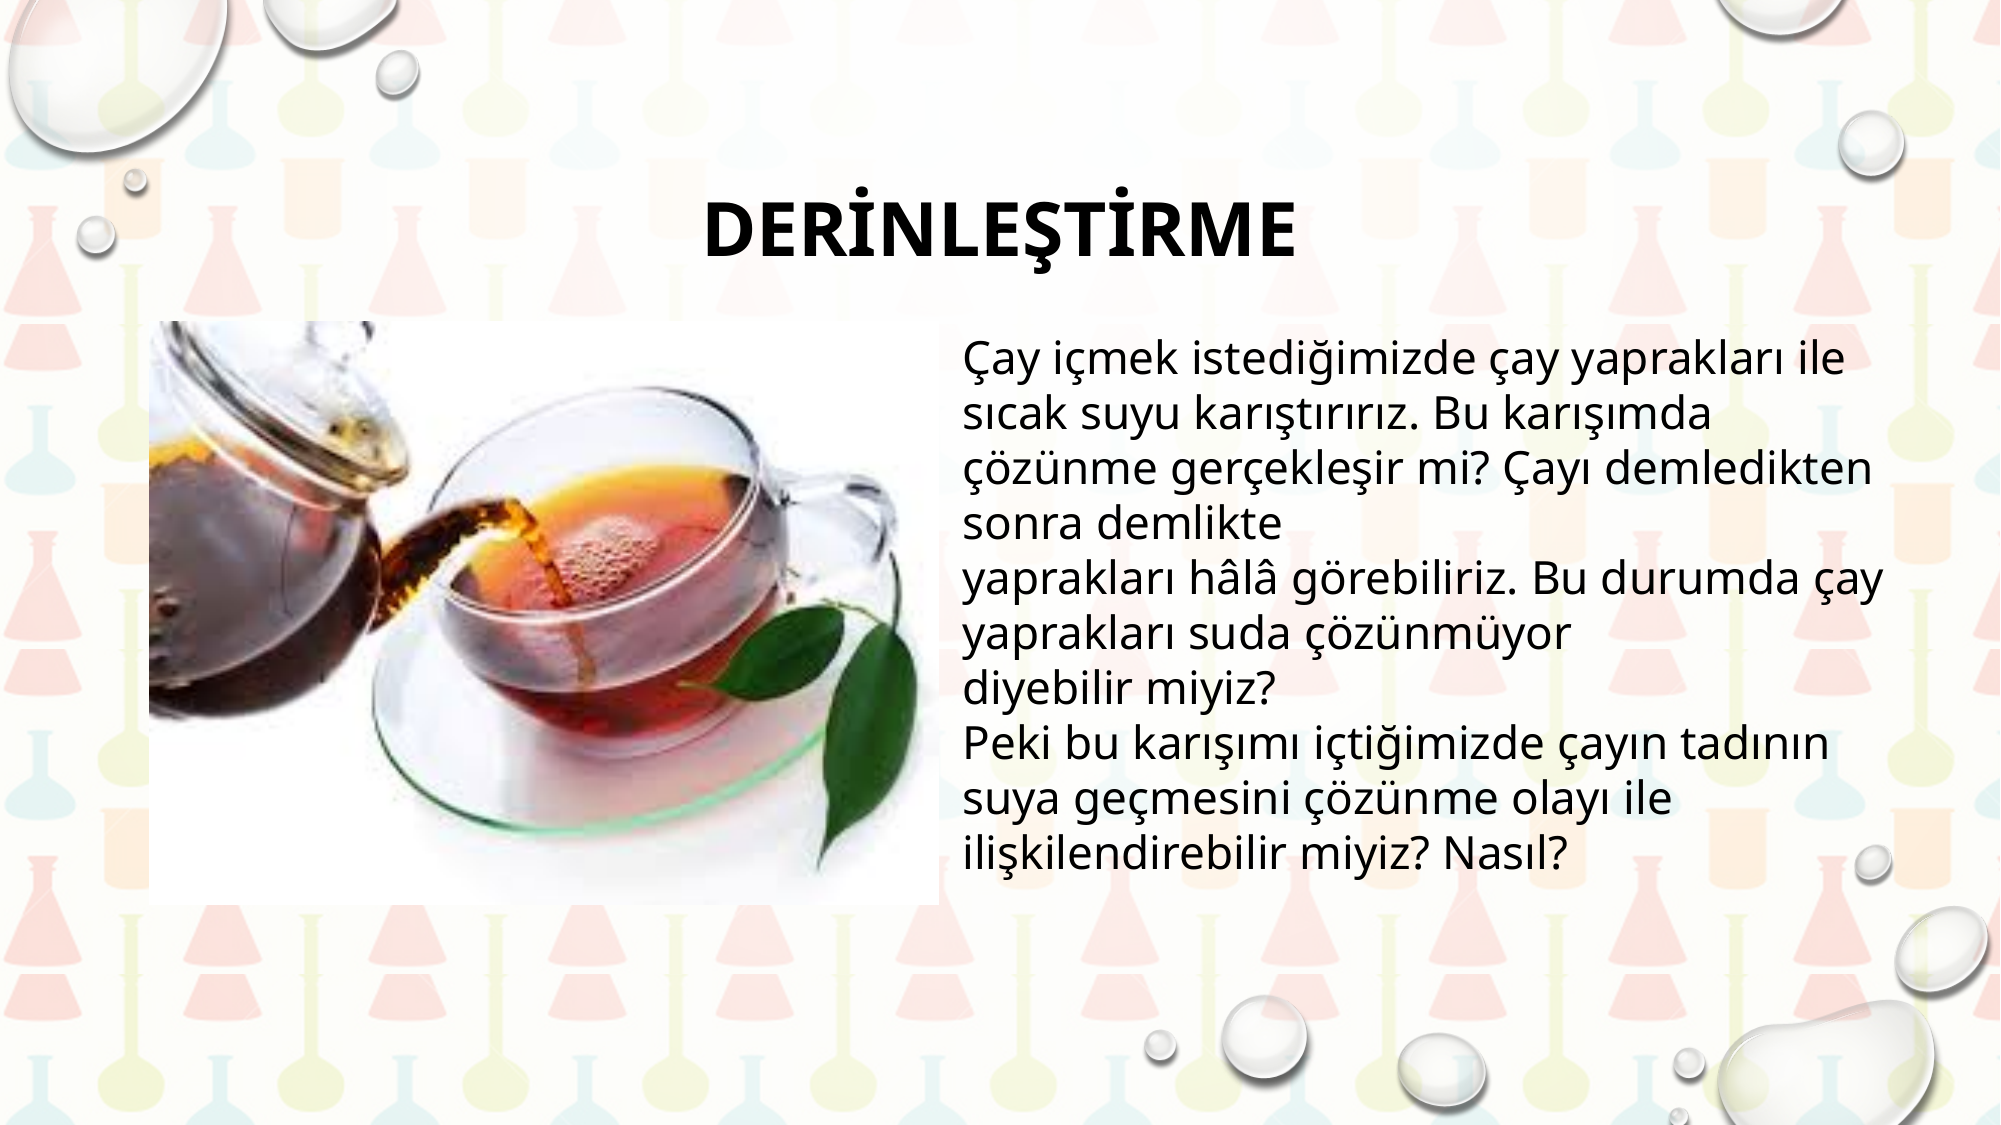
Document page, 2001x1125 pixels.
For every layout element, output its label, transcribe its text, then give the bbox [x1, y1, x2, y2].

picture [0, 0, 2000, 1125]
title DerİNLEŞTİRME [149, 101, 1851, 364]
text_box Çay içmek istediğimizde çay yaprakları ile sıcak suyu karıştırırız. Bu karışımda çözünme gerçekleşir mi? Çayı demledikten sonra demlikte yaprakları hâlâ görebiliriz. Bu durumda çay yaprakları suda çözünmüyor diyebilir miyiz? Peki bu karışımı içtiğimizde çayın tadının suya geçmesini çözünme olayı ile ilişkilendirebilir miyiz? Nasıl? [947, 321, 1926, 886]
